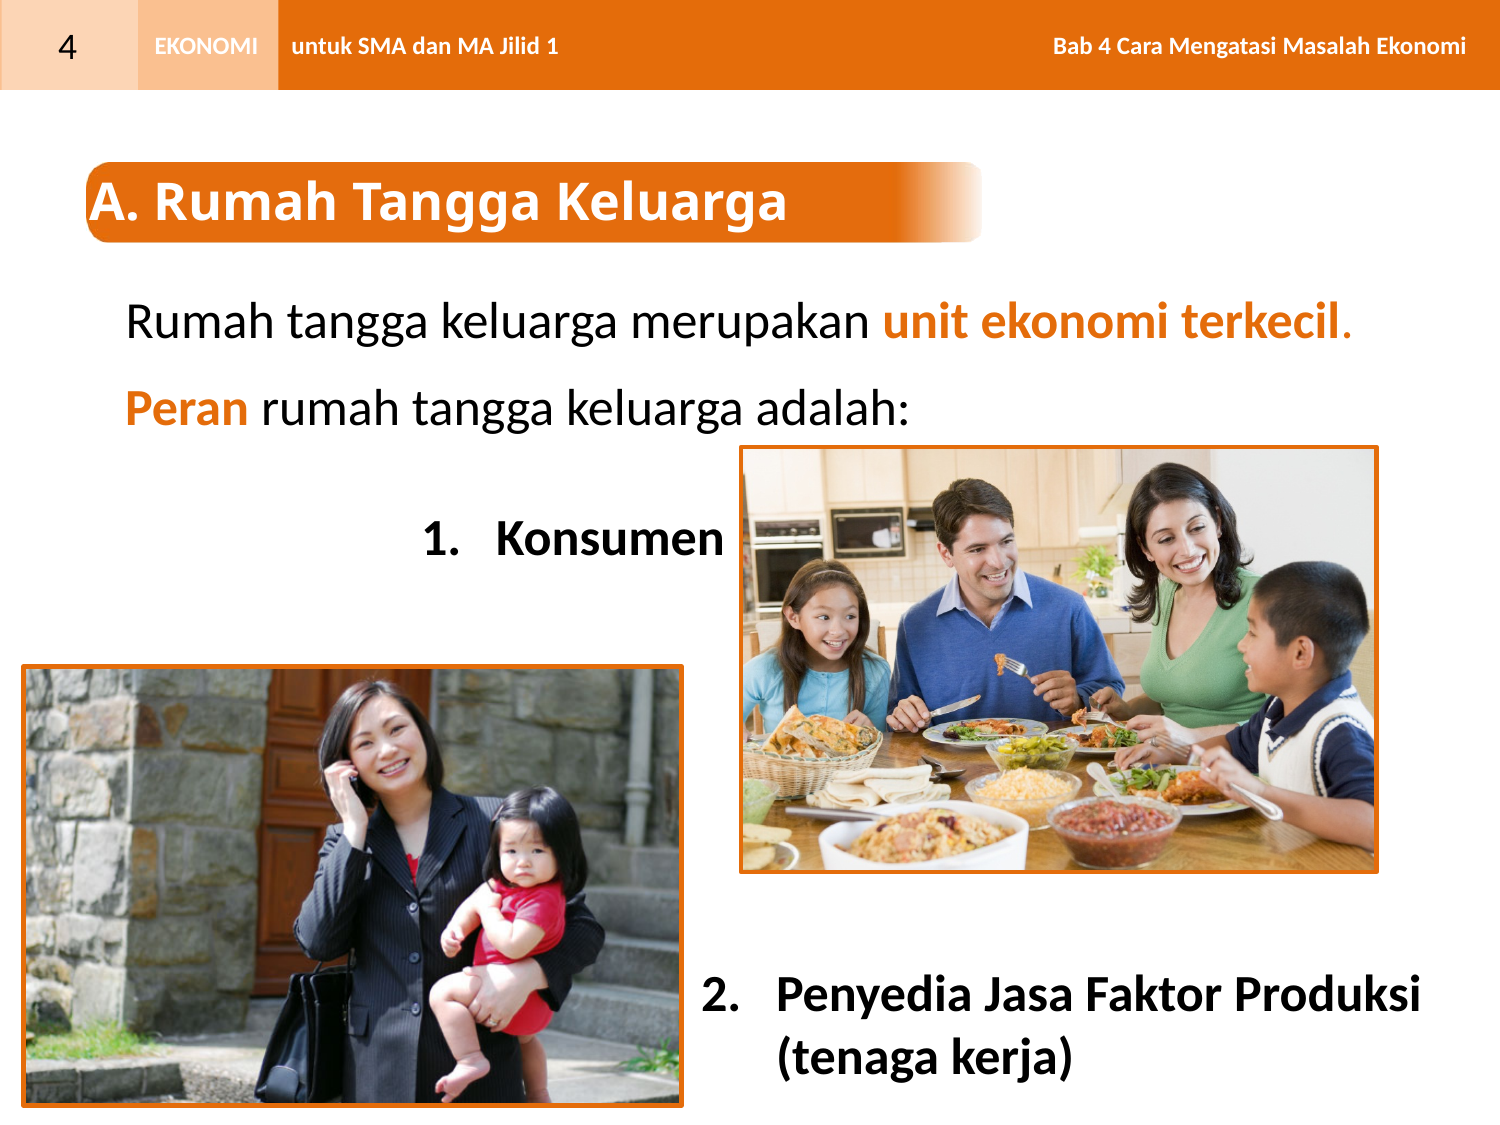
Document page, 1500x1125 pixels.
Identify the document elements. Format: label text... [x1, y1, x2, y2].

text_box Penyedia Jasa Faktor Produksi (tenaga kerja) [686, 952, 1468, 1092]
text_box Konsumen [277, 496, 738, 574]
text_box Rumah tangga keluarga merupakan unit ekonomi terkecil. [110, 278, 1376, 357]
picture [25, 668, 680, 1104]
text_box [86, 160, 987, 243]
picture [743, 448, 1375, 870]
text_box Peran rumah tangga keluarga adalah: [110, 366, 987, 444]
